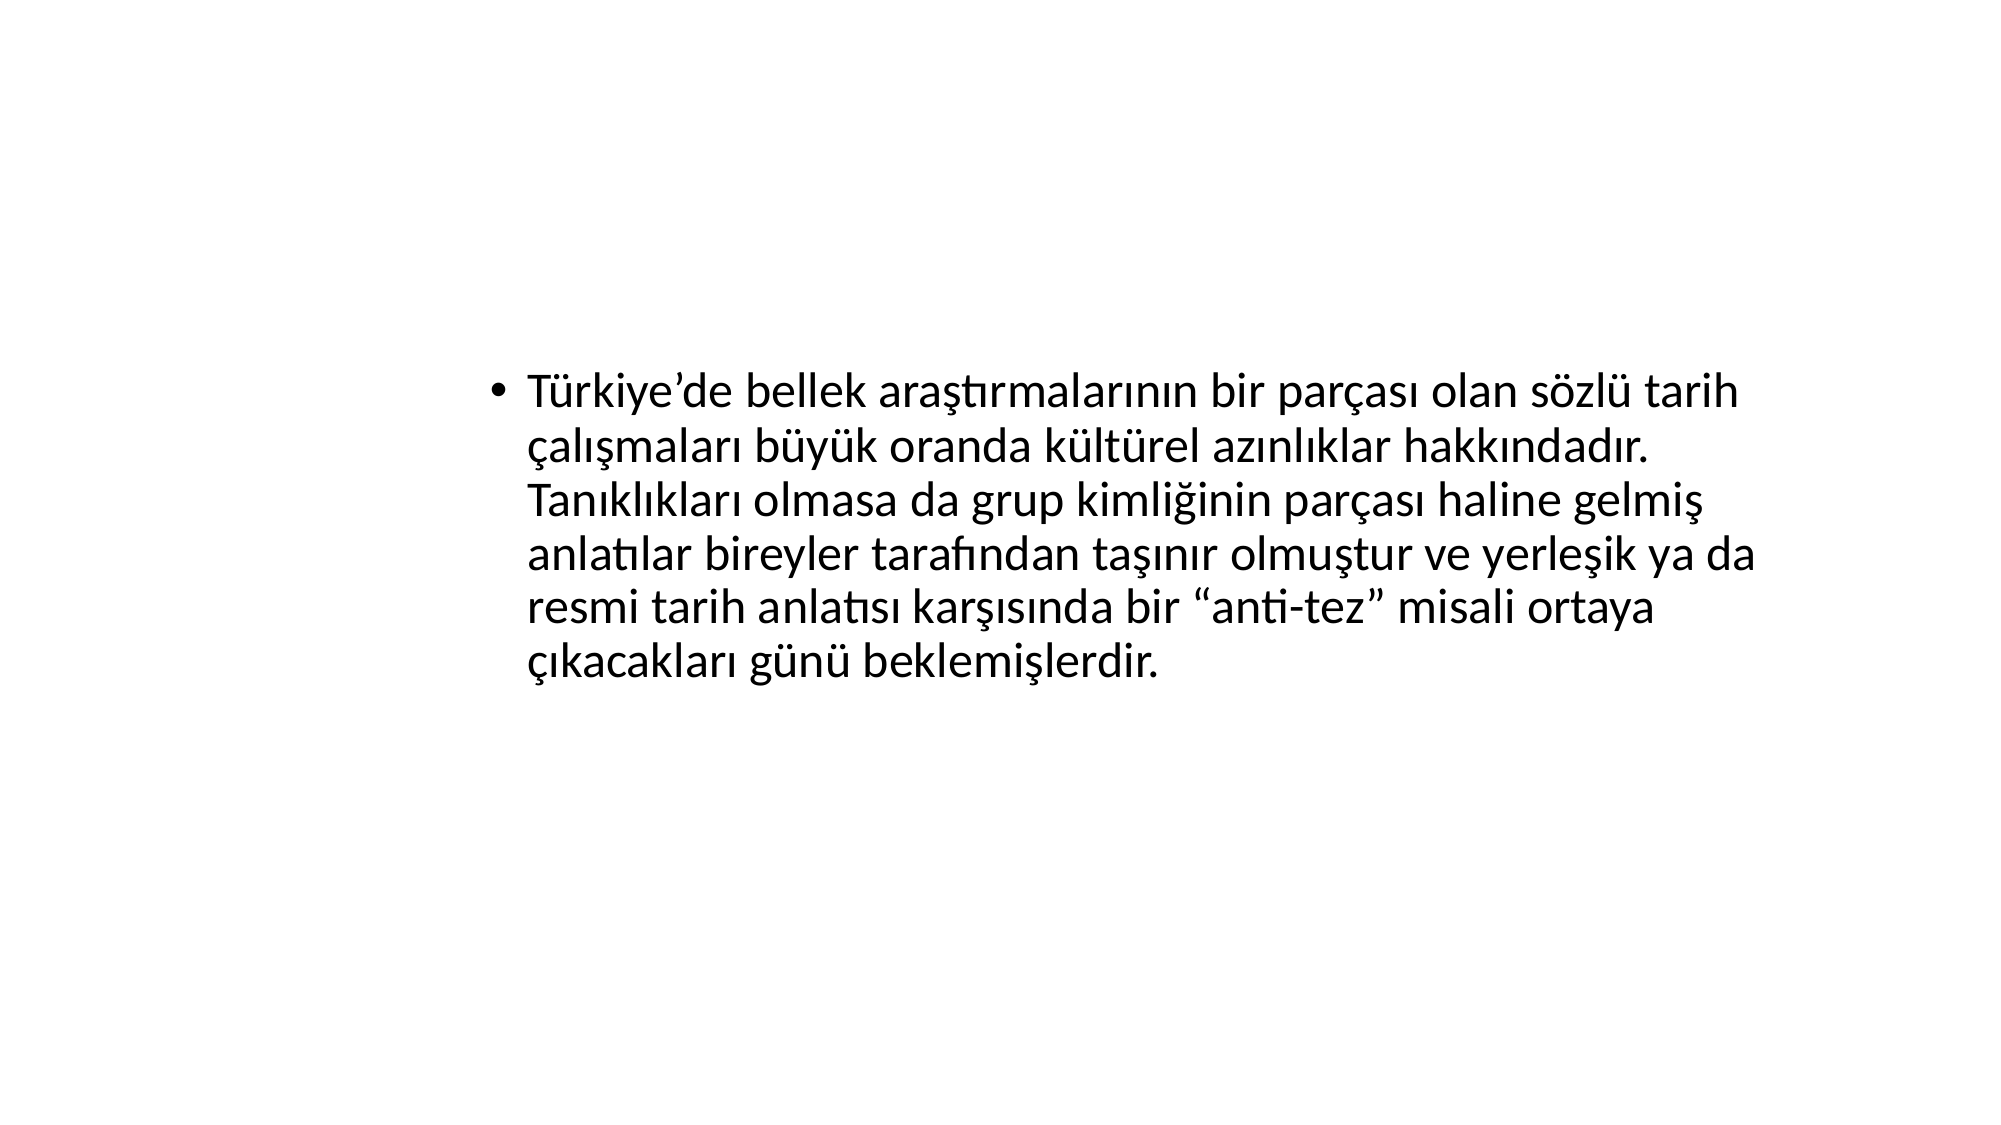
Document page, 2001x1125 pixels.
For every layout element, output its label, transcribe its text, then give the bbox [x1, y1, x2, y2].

list Türkiye’de bellek araştırmalarının bir parçası olan sözlü tarih çalışmaları büyük oranda kültürel azınlıklar hakkındadır. Tanıklıkları olmasa da grup kimliğinin parçası haline gelmiş anlatılar bireyler tarafından taşınır olmuştur ve yerleşik ya da resmi tarih anlatısı karşısında bir “anti-tez” misali ortaya çıkacakları günü beklemişlerdir. [474, 357, 1875, 965]
